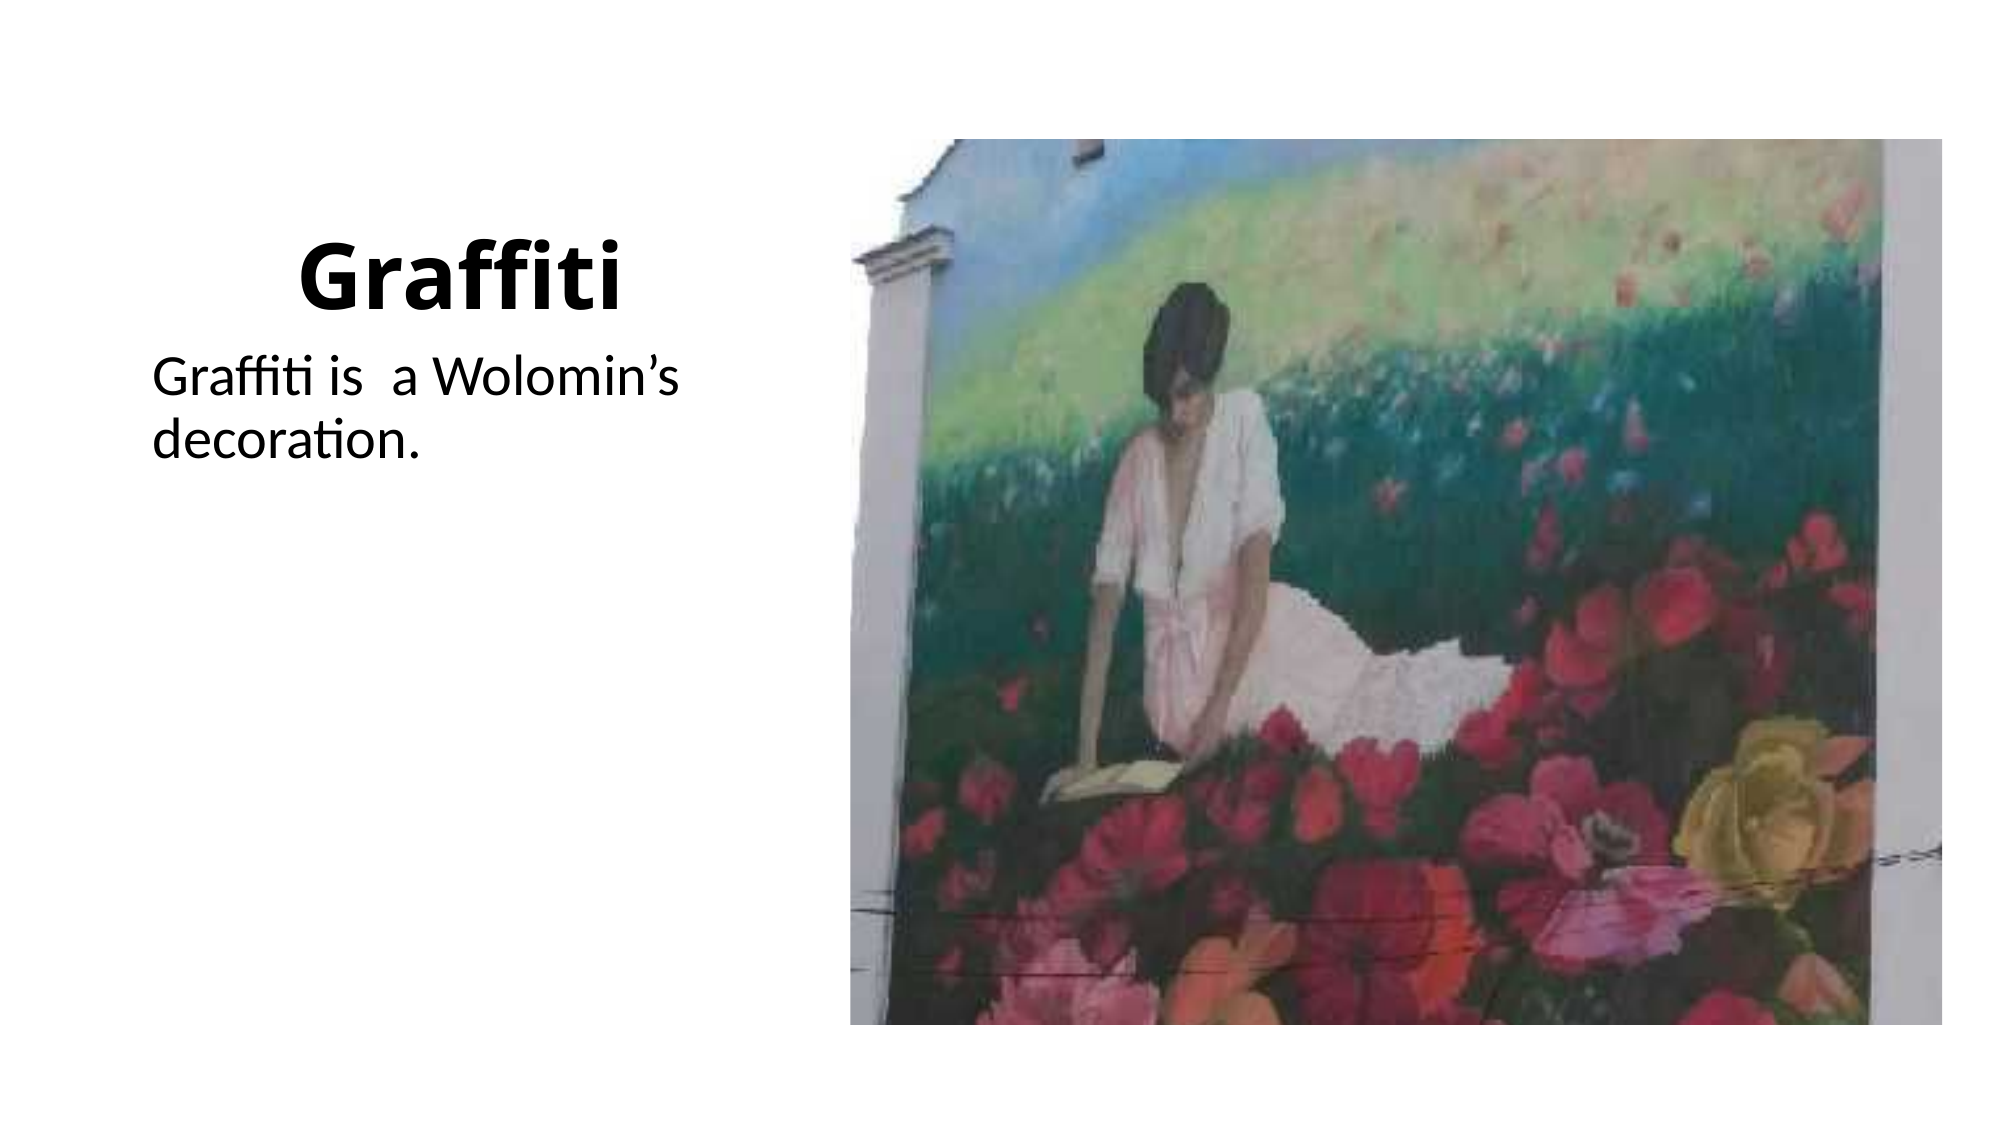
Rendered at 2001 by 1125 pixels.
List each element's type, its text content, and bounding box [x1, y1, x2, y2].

list Graffiti is a Wolomin’s decoration. [137, 337, 783, 963]
picture [850, 138, 1943, 1025]
title Graffiti [137, 75, 783, 337]
